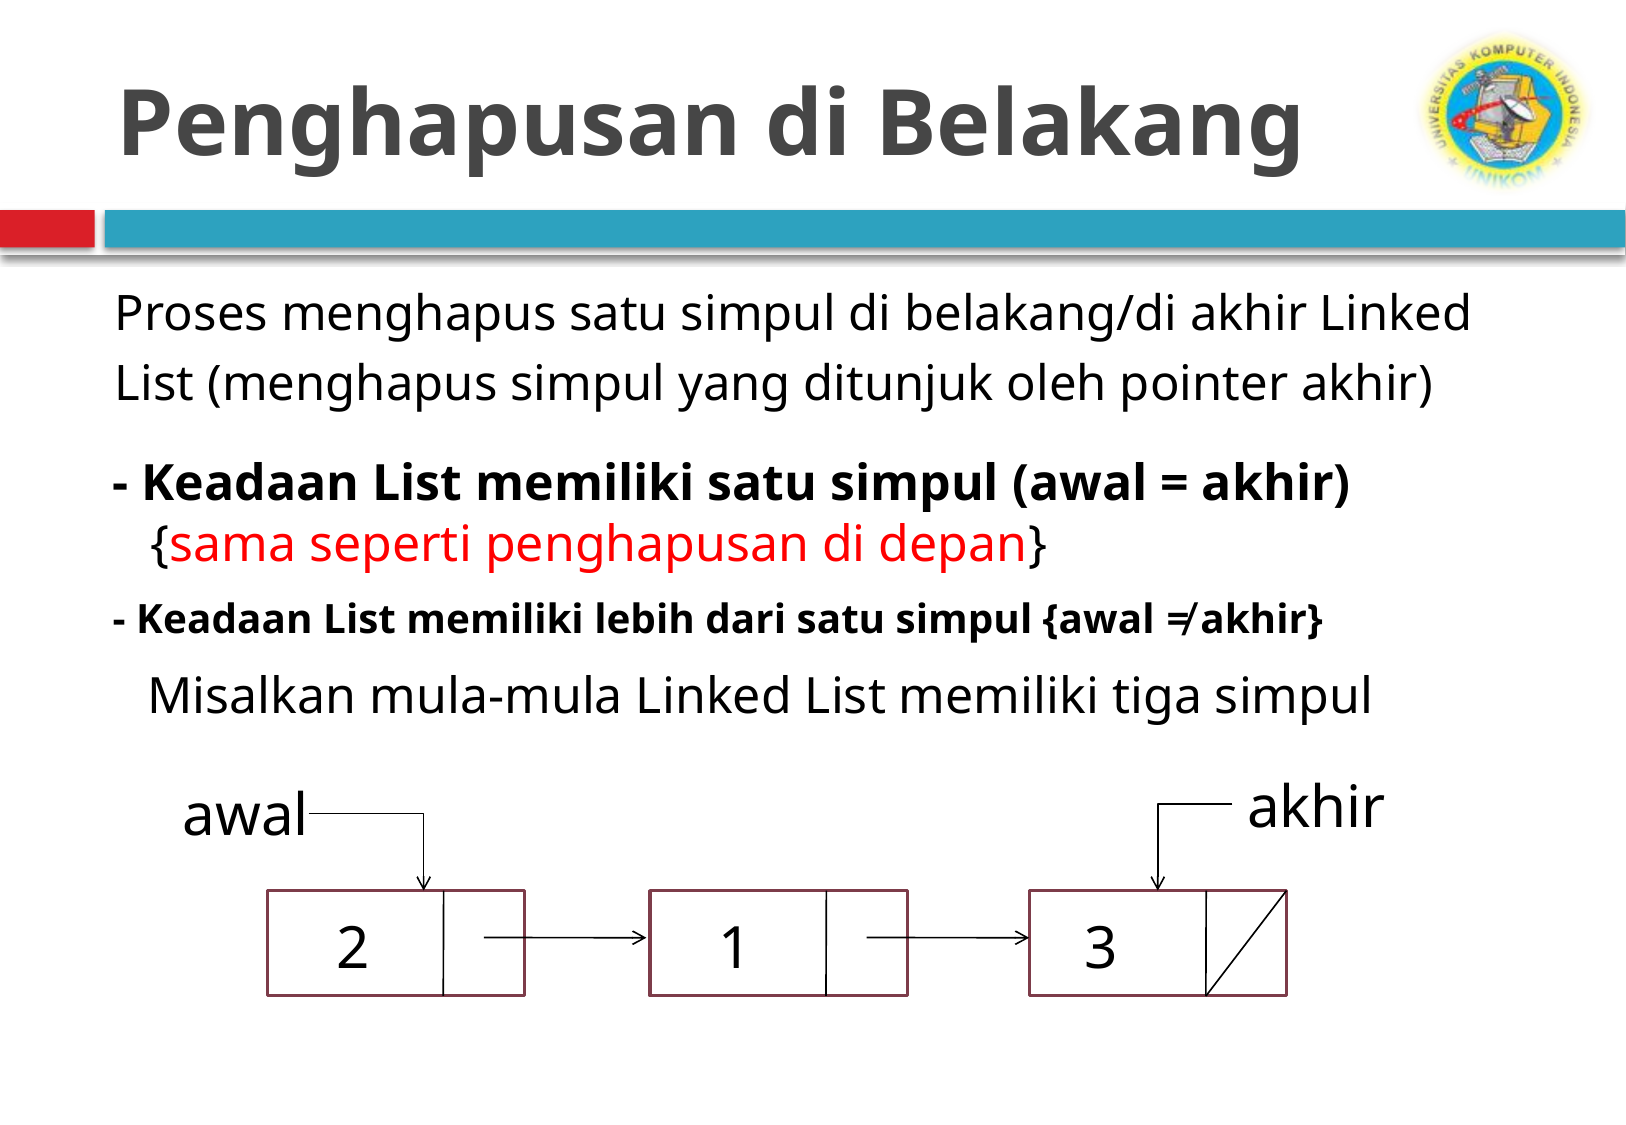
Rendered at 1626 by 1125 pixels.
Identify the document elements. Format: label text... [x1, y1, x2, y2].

title Penghapusan di Belakang [101, 37, 1551, 200]
text_box {sama seperti penghapusan di depan} [109, 503, 1559, 598]
text_box Proses menghapus satu simpul di belakang/di akhir Linked List (menghapus simpul yang ditunjuk oleh pointer akhir) [99, 262, 1558, 457]
picture [1551, 81, 1567, 134]
list - Keadaan List memiliki satu simpul (awal = akhir) [97, 442, 1547, 528]
text_box - Keadaan List memiliki lebih dari satu simpul {awal ≠ akhir} [97, 585, 1547, 680]
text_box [308, 813, 424, 891]
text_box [167, 761, 1423, 997]
text_box Misalkan mula-mula Linked List memiliki tiga simpul [132, 656, 1582, 758]
